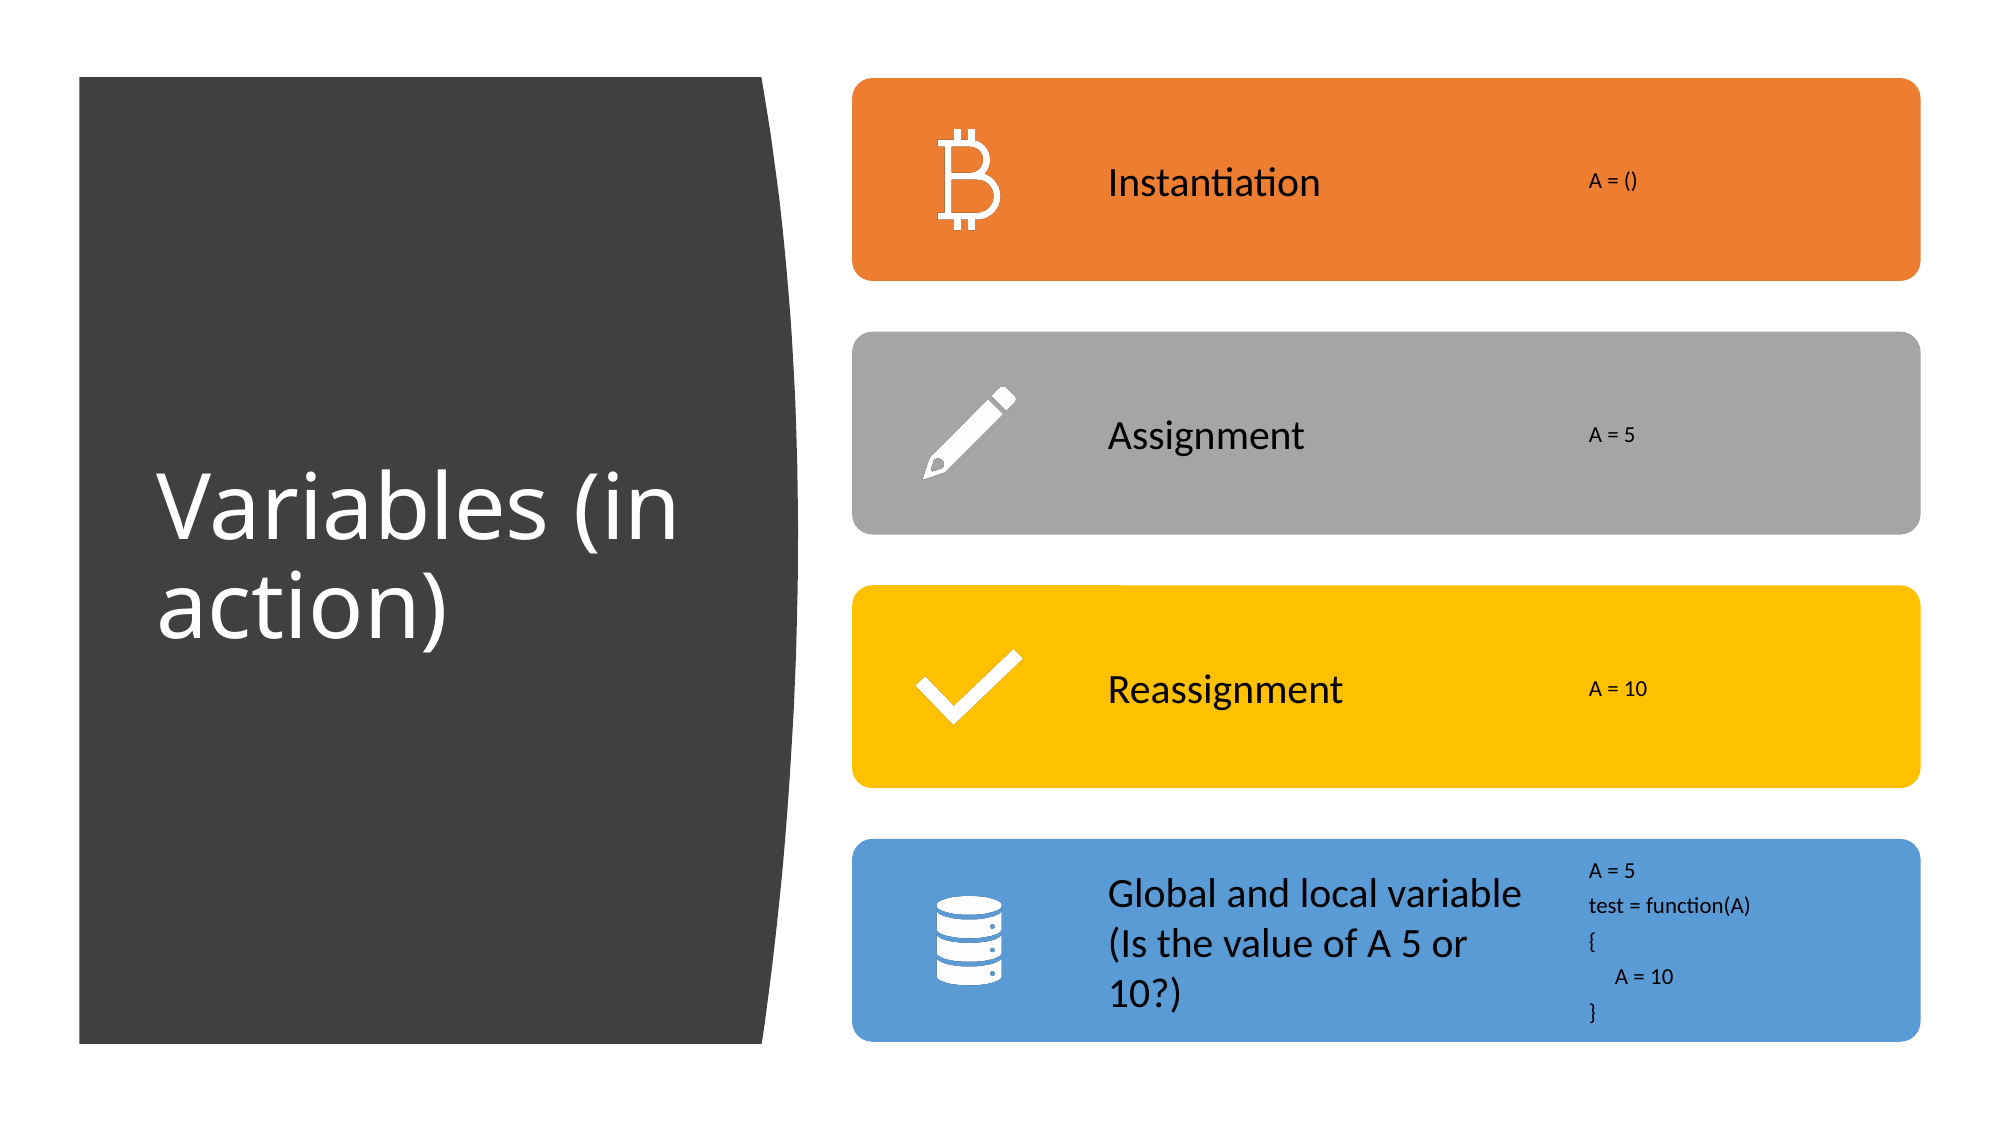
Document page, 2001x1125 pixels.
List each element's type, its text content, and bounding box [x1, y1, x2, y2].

title Variables (in action) [141, 166, 702, 953]
text_box [78, 76, 800, 1045]
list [852, 77, 1921, 1043]
